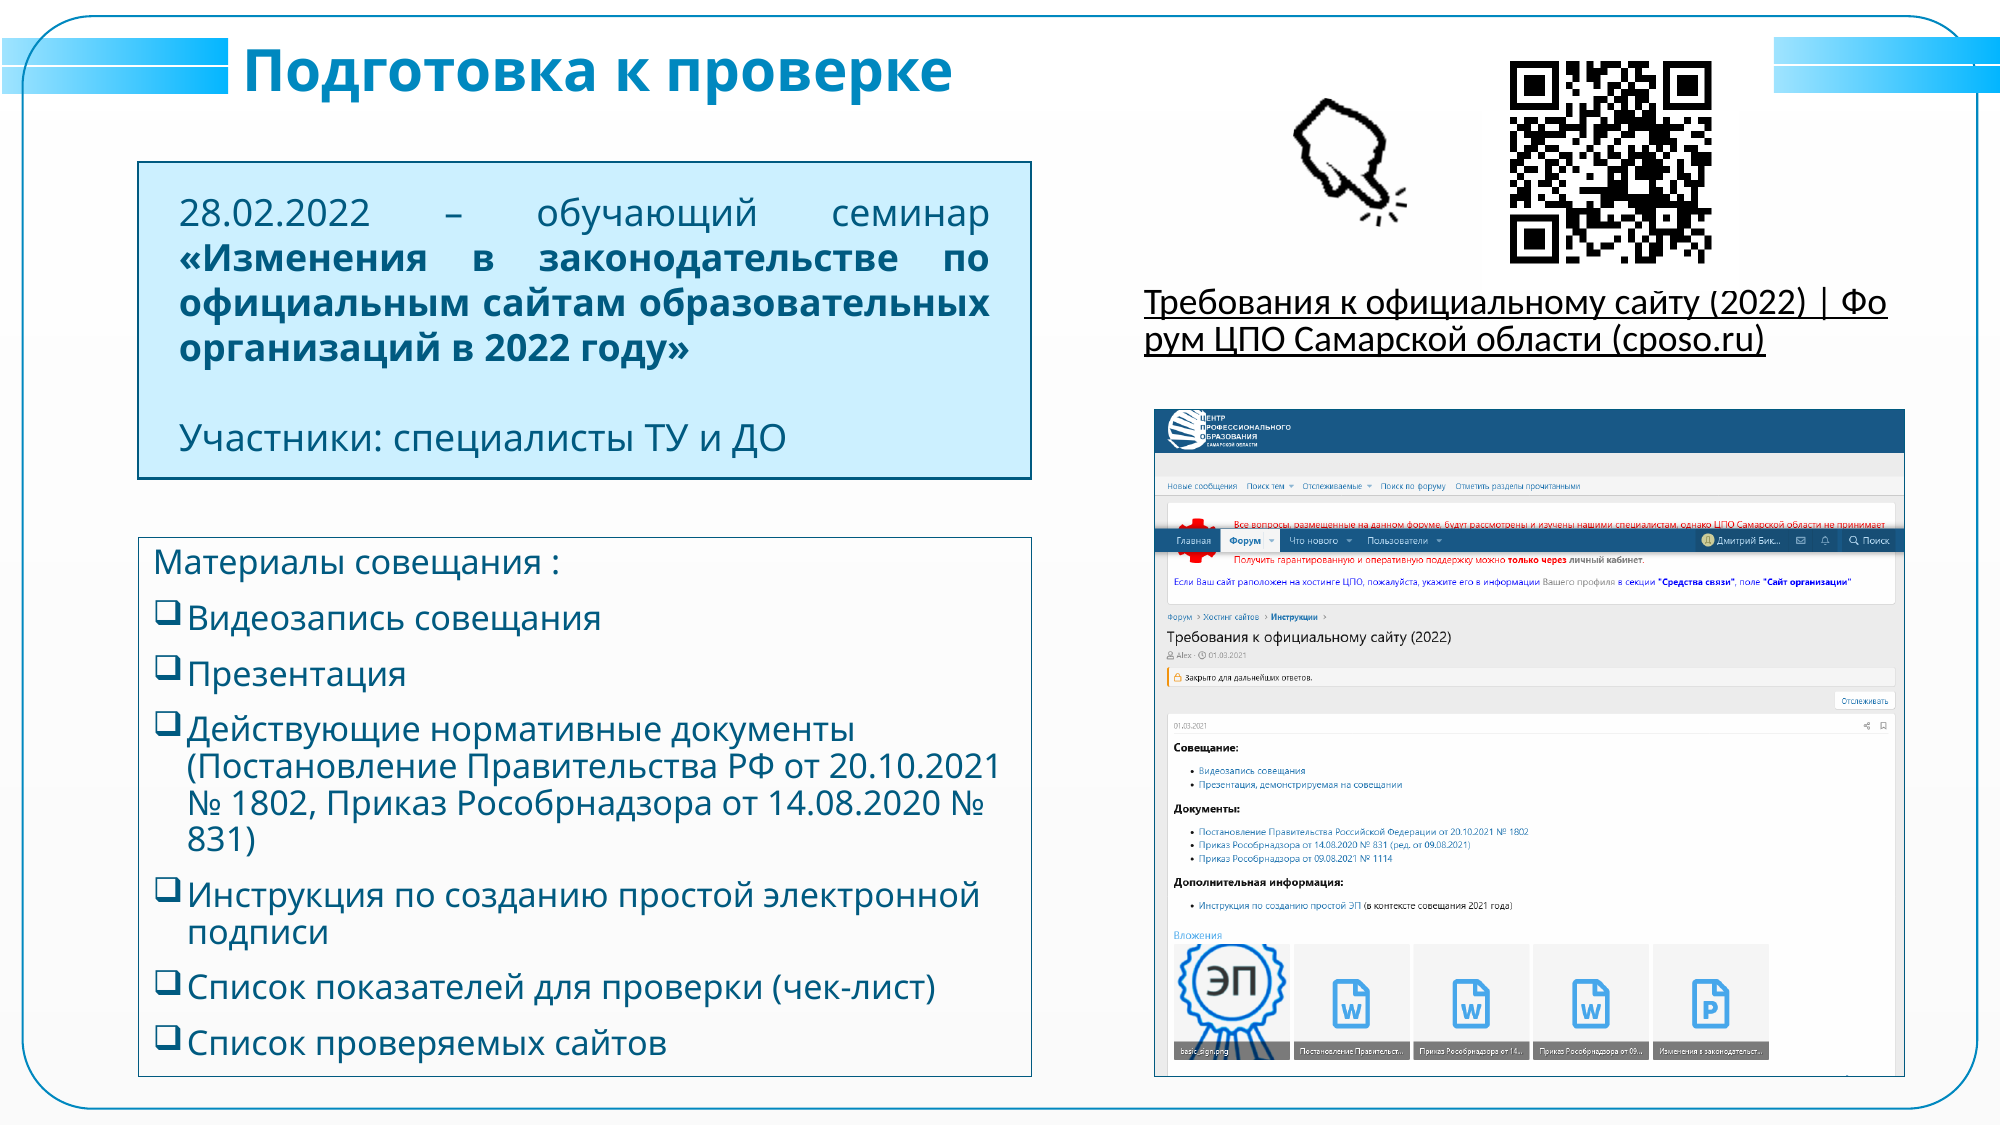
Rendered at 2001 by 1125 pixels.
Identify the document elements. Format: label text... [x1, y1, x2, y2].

picture [1482, 33, 1739, 291]
picture [1291, 100, 1411, 224]
text_box Требования к официальному сайту (2022) | Форум ЦПО Самарской области (cposo.ru) [1128, 269, 1905, 330]
text_box Подготовка к проверке [227, 36, 1193, 108]
text_box [137, 161, 1032, 480]
picture [1156, 411, 1903, 1075]
text_box Материалы совещания : Видеозапись совещания Презентация Действующие нормативные документы (Постановление Правительства РФ от 20.10.2021 № 1802, Приказ Рособрнадзора от 14.08.2020 № 831) Инструкция по созданию простой электронной подписи Список показателей для проверки (чек-лист) Список проверяемых сайтов [138, 537, 1032, 1077]
text_box 28.02.2022 – обучающий семинар «Изменения в законодательстве по официальным сайтам образовательных организаций в 2022 году» Участники: специалисты ТУ и ДО [164, 181, 1006, 467]
